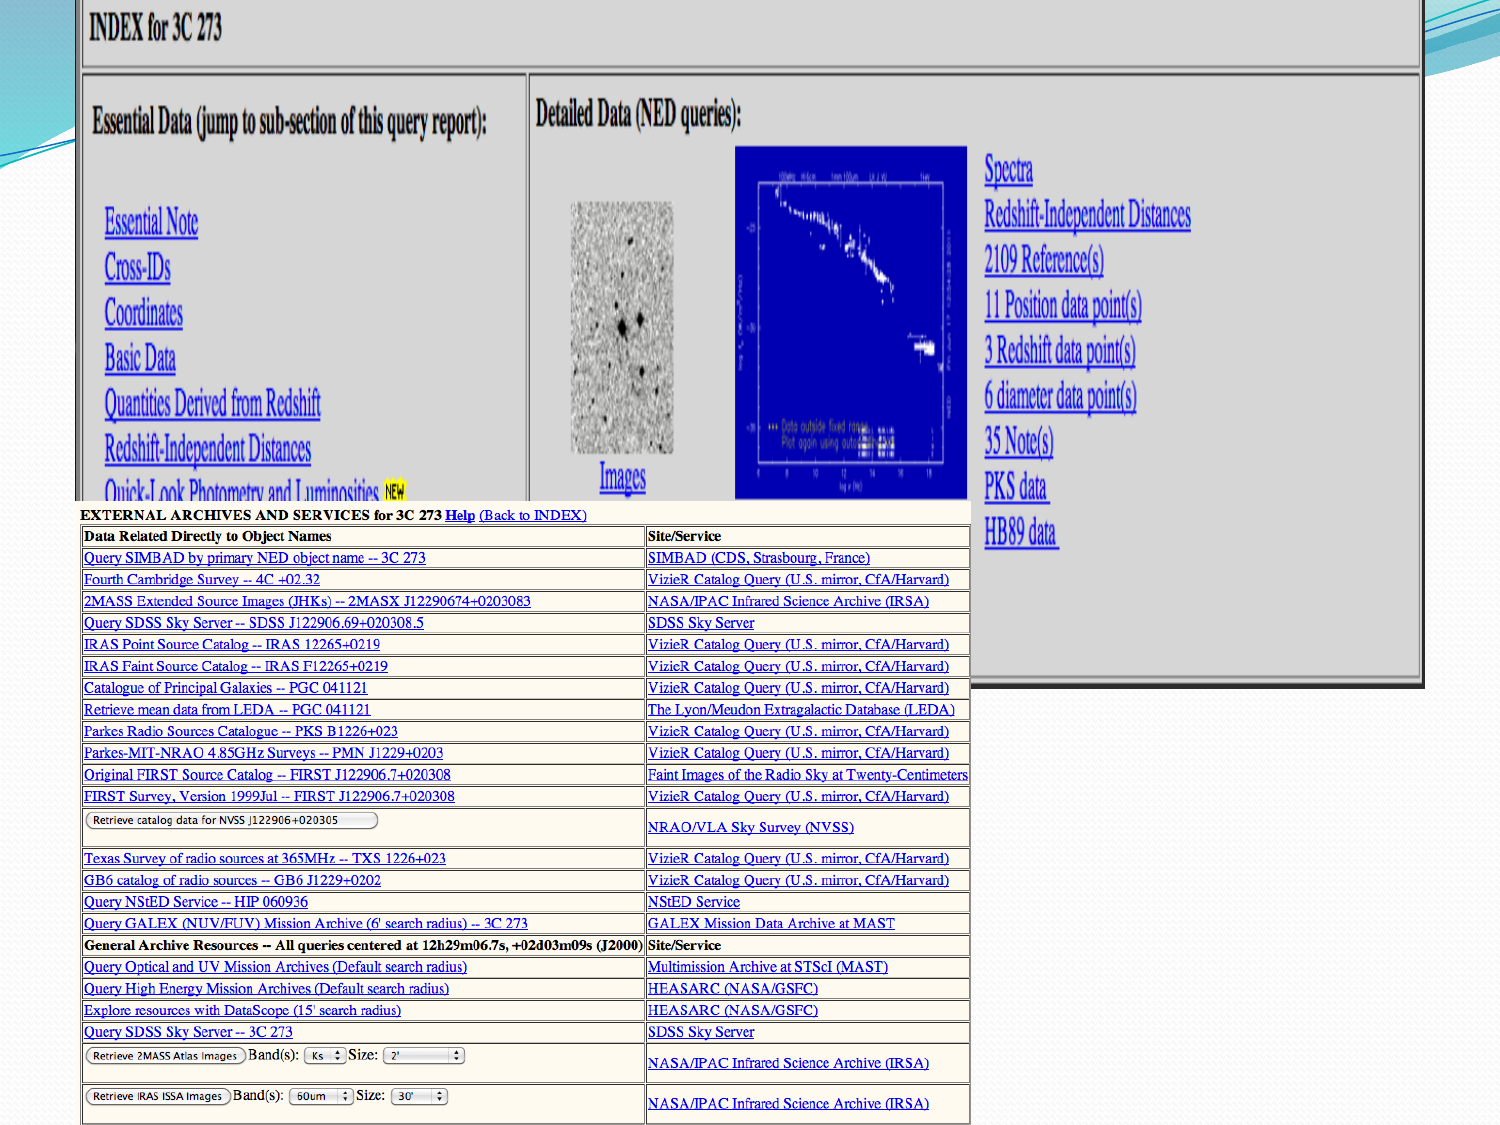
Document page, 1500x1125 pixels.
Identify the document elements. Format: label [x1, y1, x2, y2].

list [74, 0, 1426, 689]
picture [74, 501, 972, 1125]
